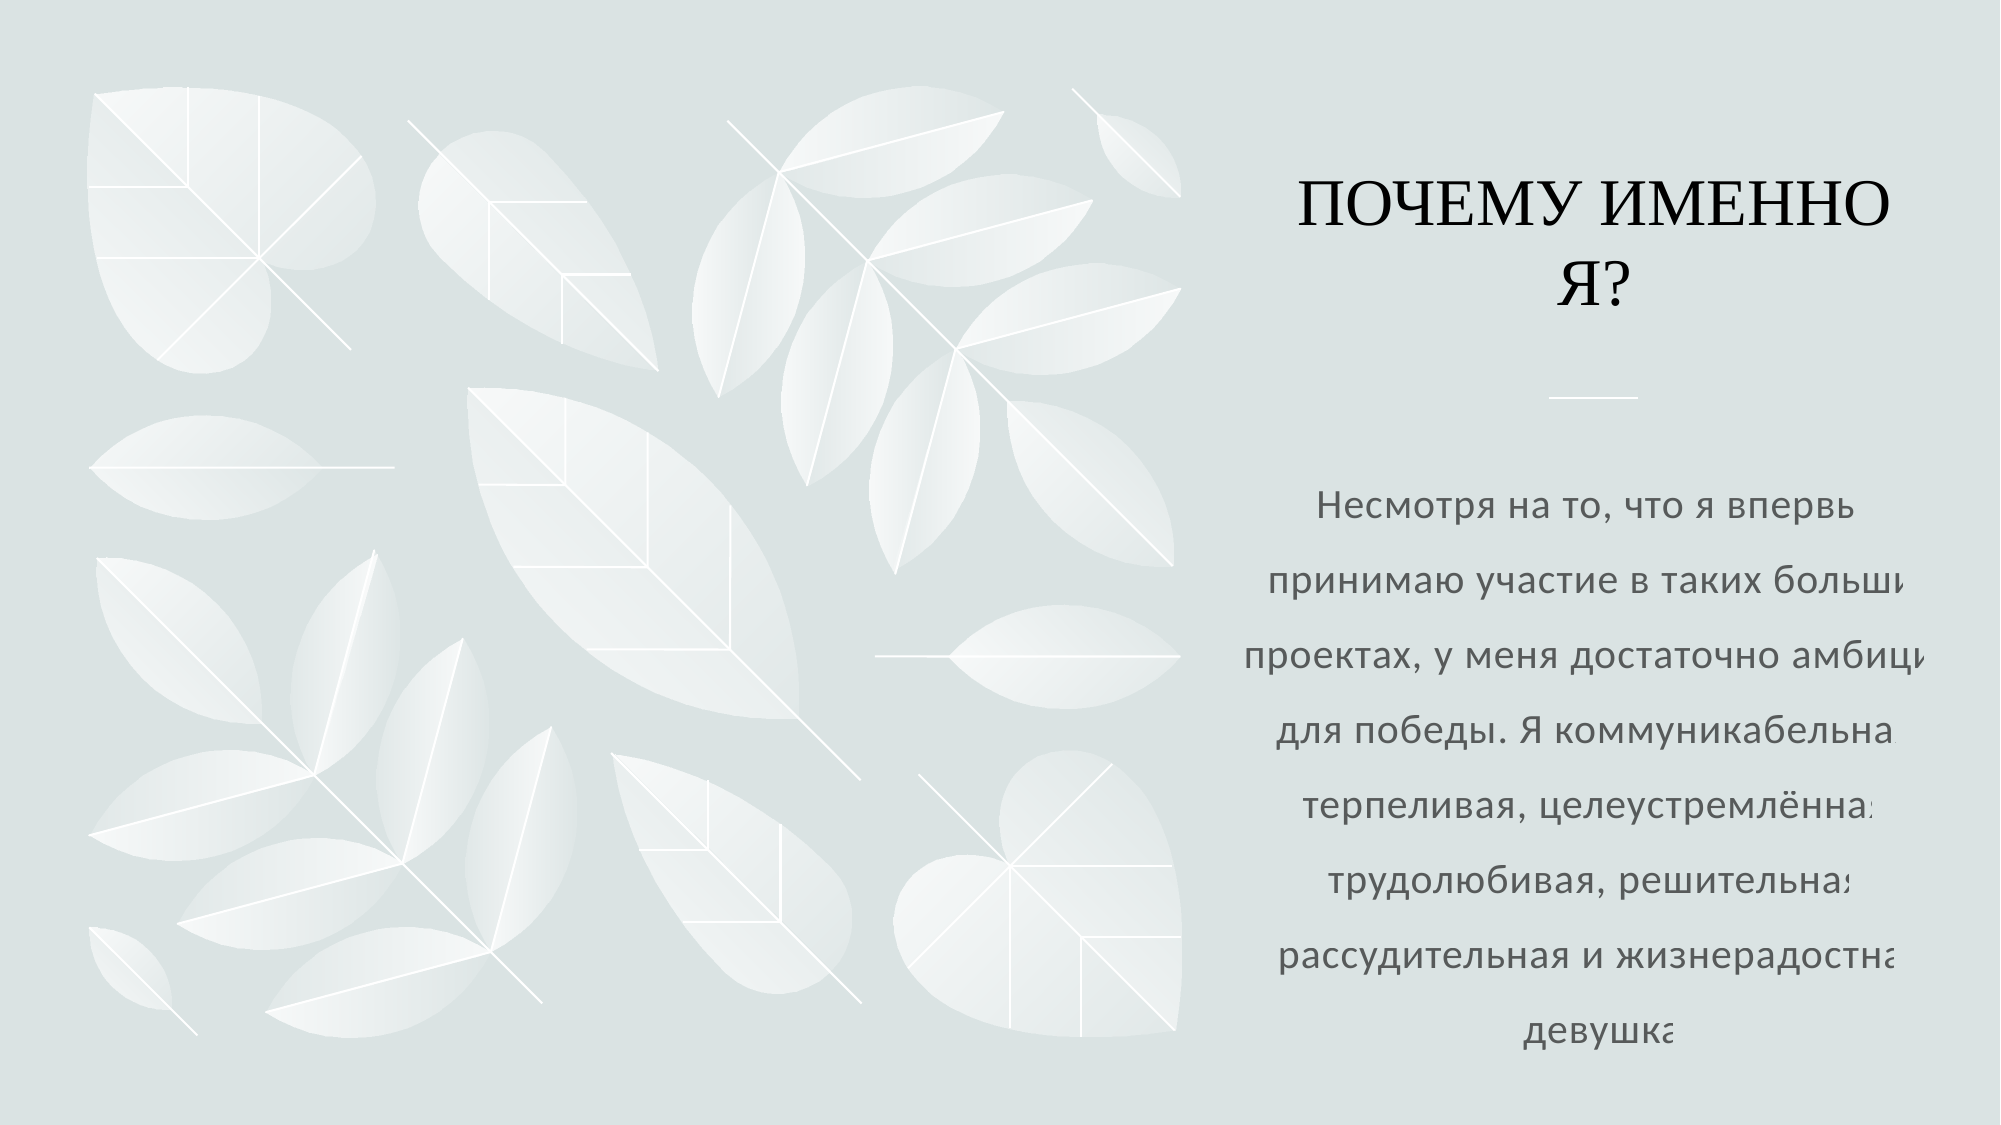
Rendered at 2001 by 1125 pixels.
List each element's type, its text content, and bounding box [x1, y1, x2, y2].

list Несмотря на то, что я впервые принимаю участие в таких больших проектах, у меня достаточно амбиций для победы. Я коммуникабельная, терпеливая, целеустремлённая, трудолюбивая, решительная, рассудительная и жизнерадостная девушка [1227, 444, 1978, 1125]
title ПОЧЕМУ ИМЕННО Я? [1278, 87, 1912, 327]
